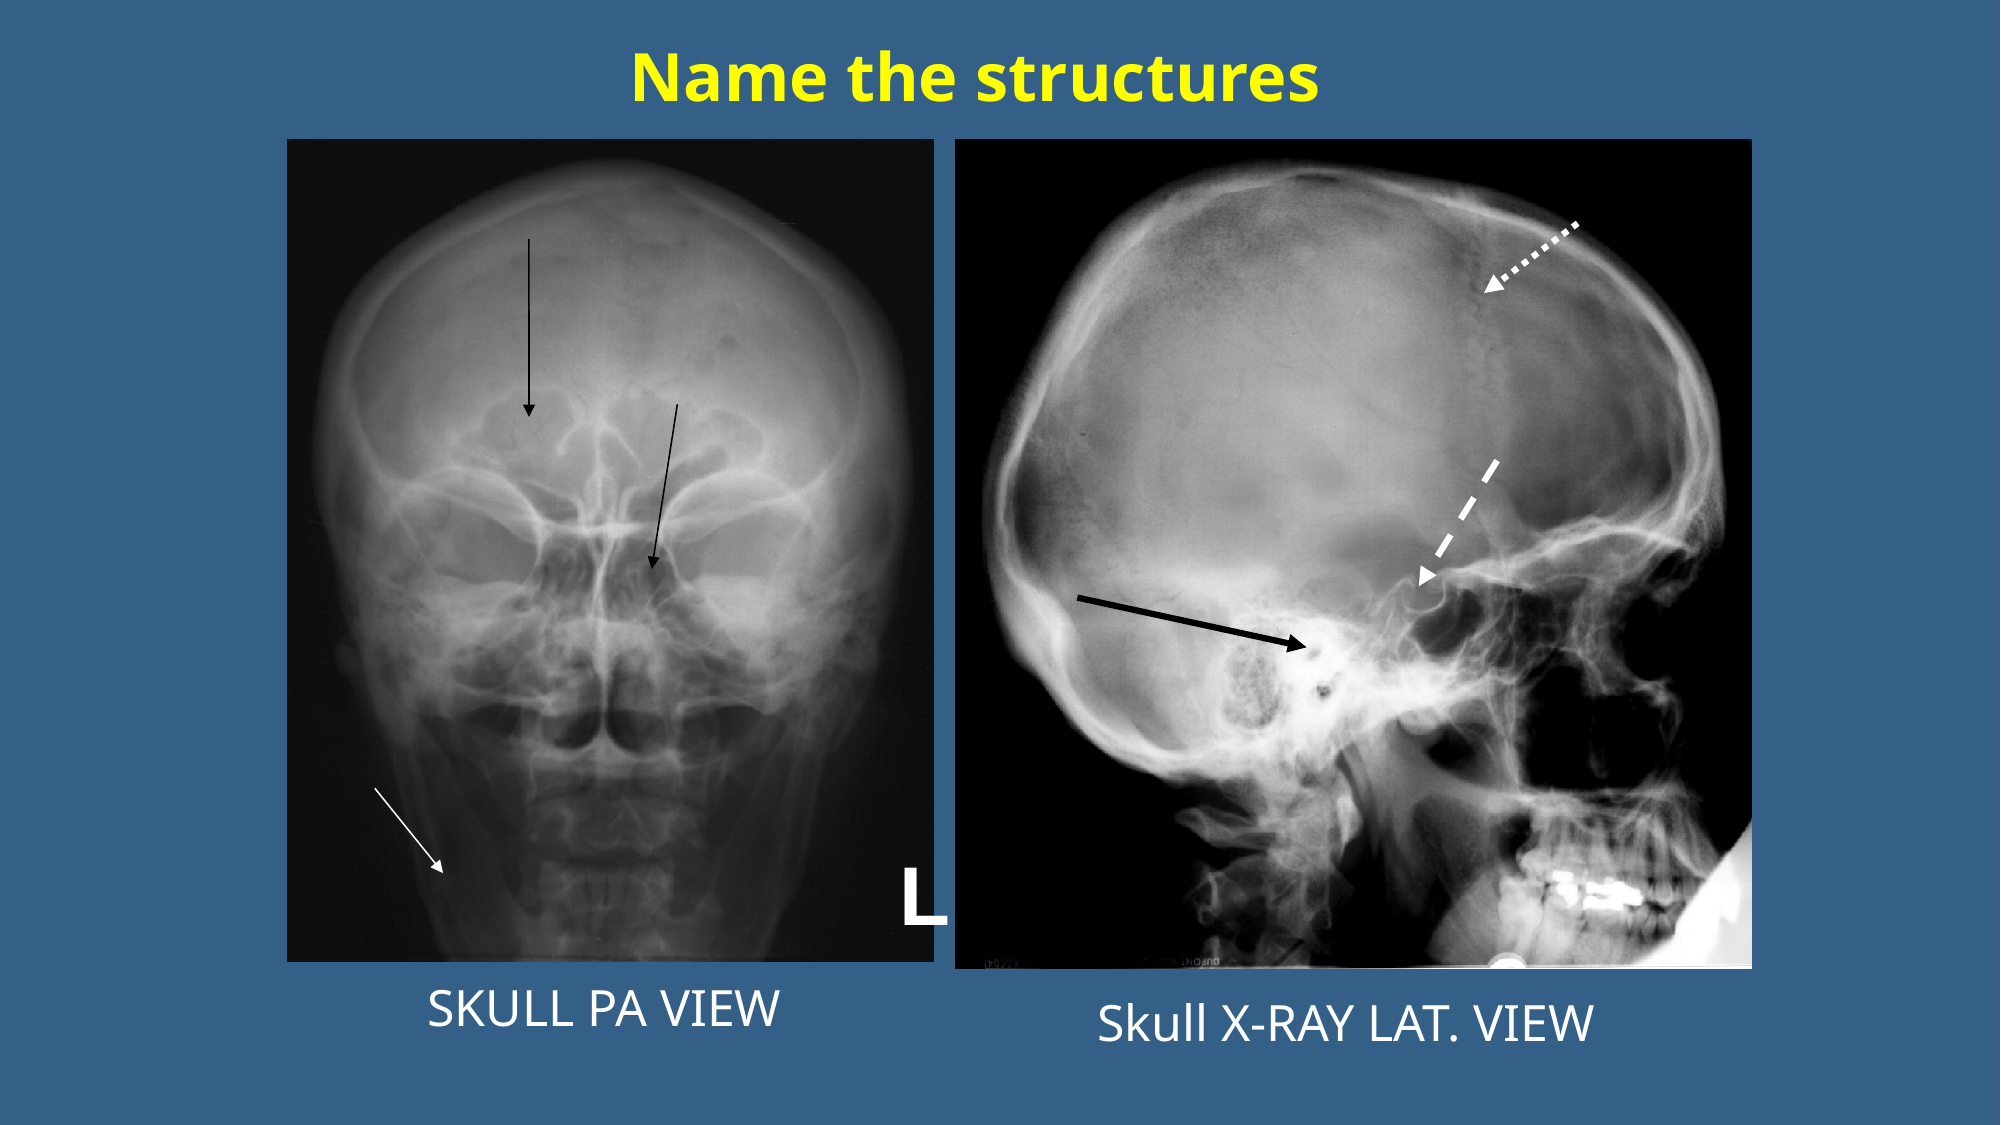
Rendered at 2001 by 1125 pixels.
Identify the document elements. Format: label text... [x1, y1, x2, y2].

title Skull X-RAY LAT. VIEW [997, 969, 1695, 1095]
text_box Name the structures [381, 26, 1570, 123]
text_box SKULL PA VIEW [304, 962, 905, 1075]
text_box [955, 139, 1752, 969]
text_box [287, 139, 988, 962]
